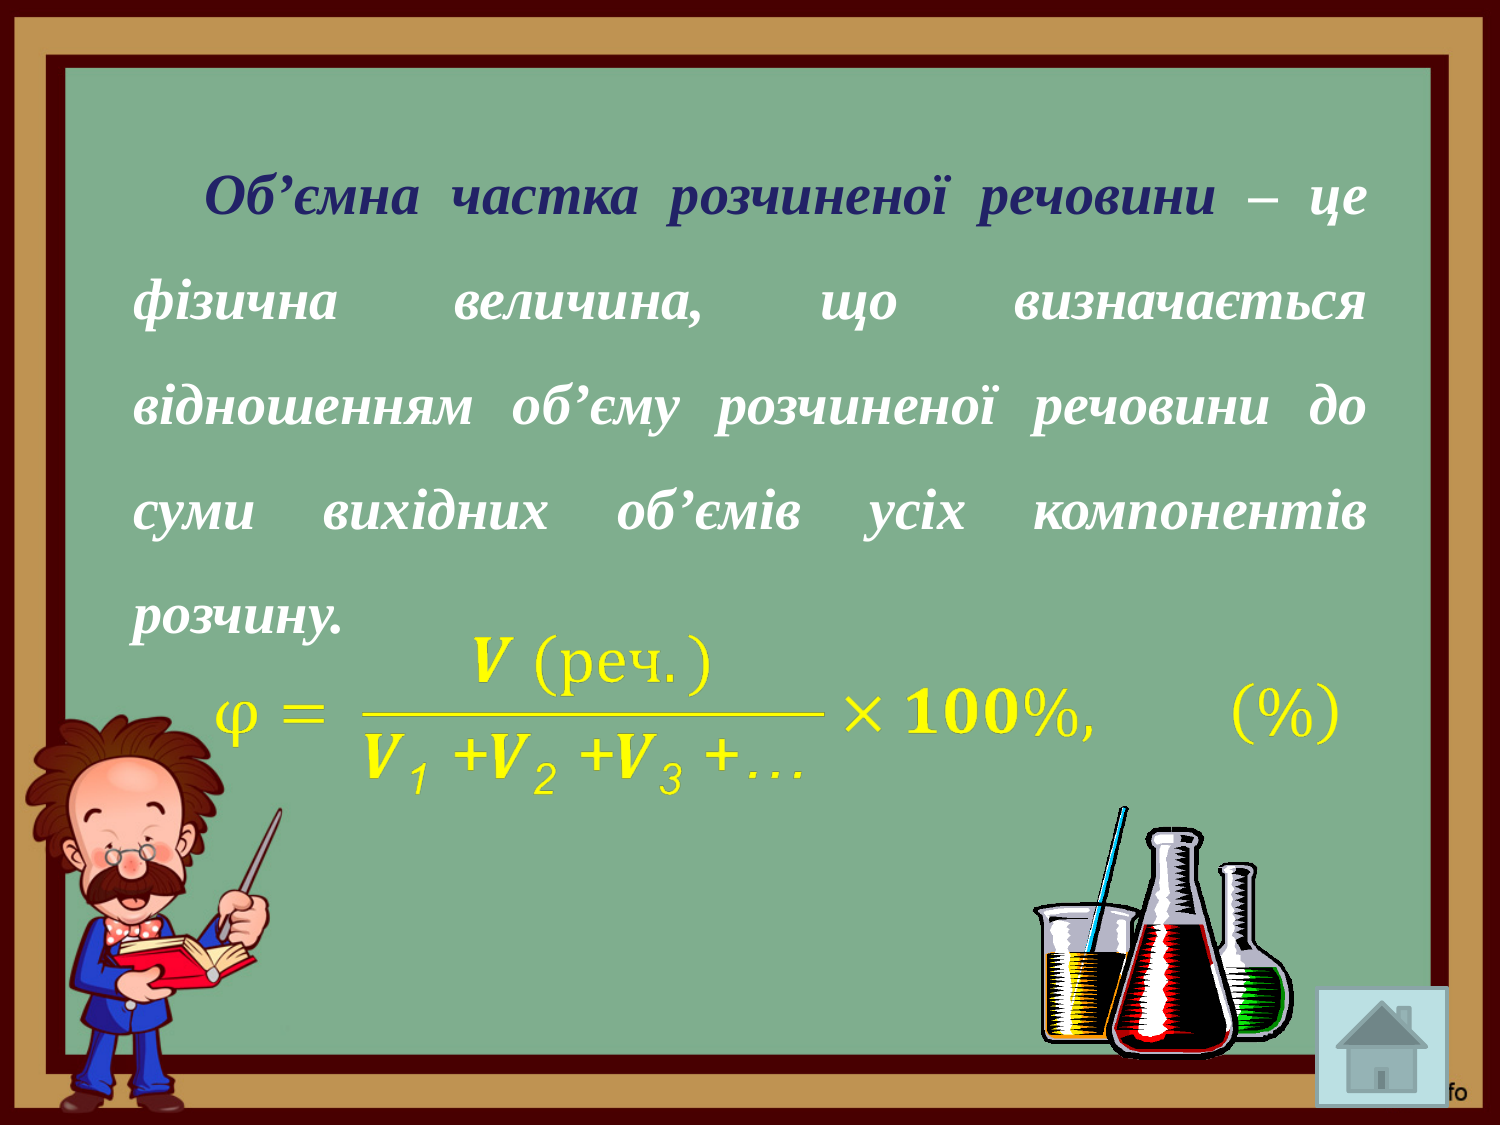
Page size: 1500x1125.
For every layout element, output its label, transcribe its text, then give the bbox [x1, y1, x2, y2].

text_box [1315, 986, 1449, 1108]
picture [0, 0, 1500, 1125]
text_box Об’ємна частка розчиненої речовини – це фізична величина, що визначається відношенням об’єму розчиненої речовини до суми вихідних об’ємів усіх компонентів розчину. [118, 113, 1383, 653]
